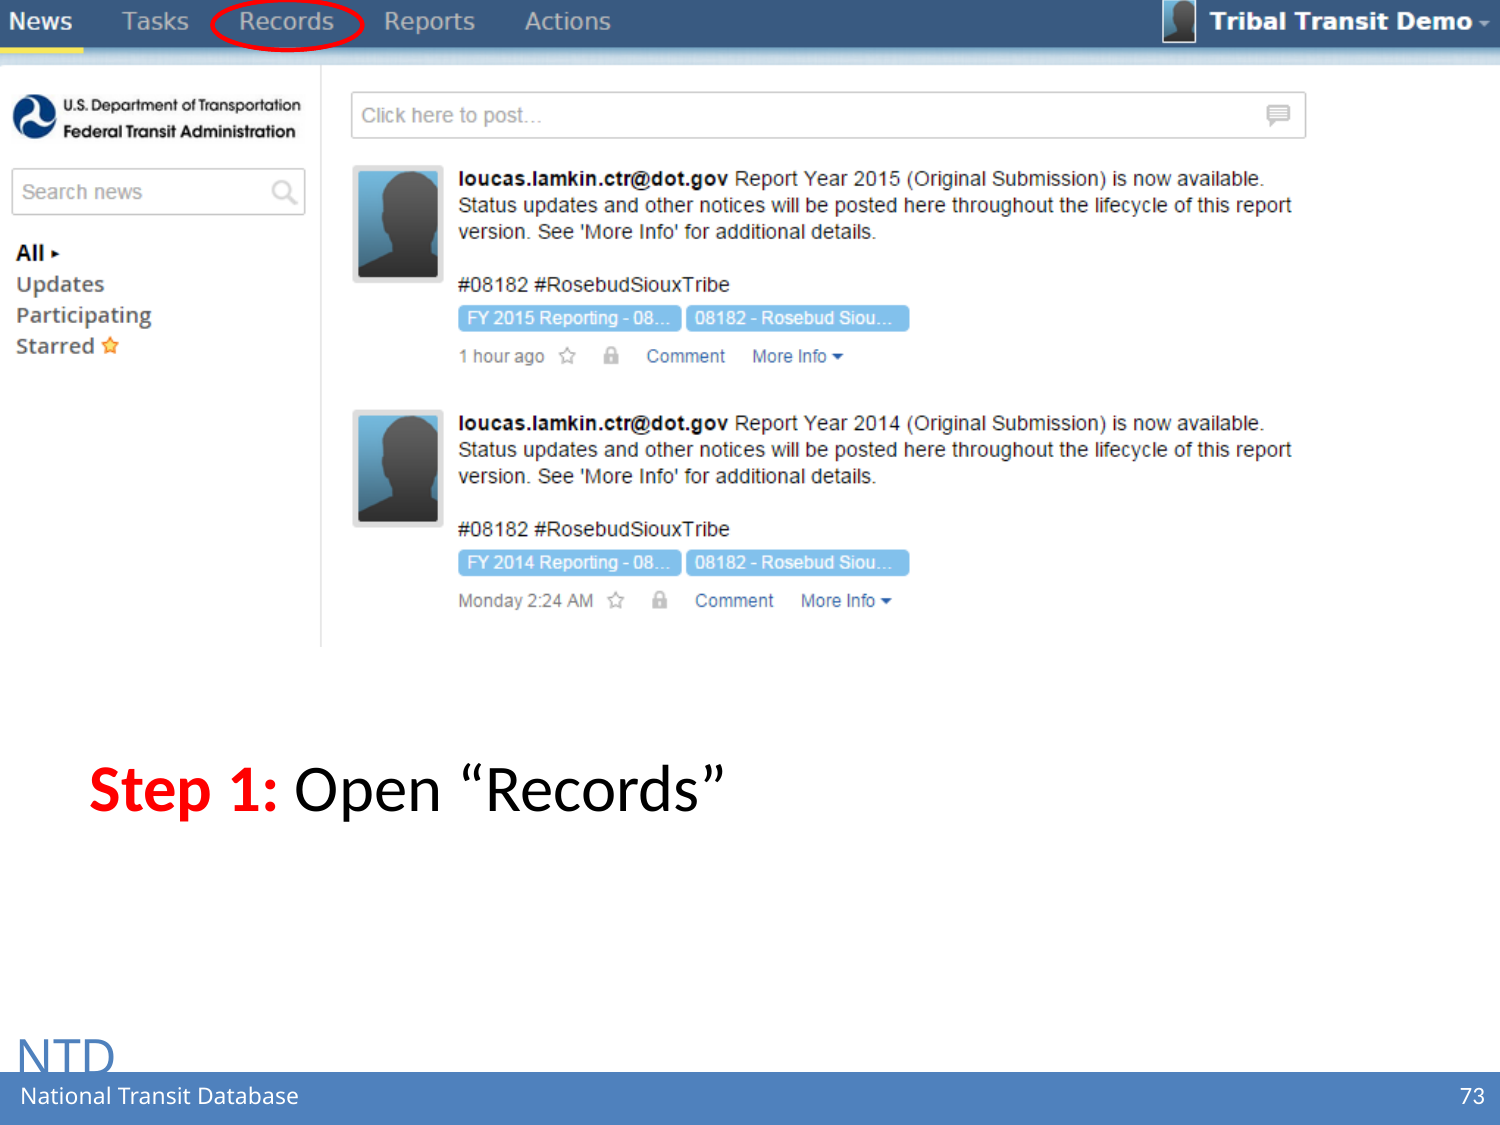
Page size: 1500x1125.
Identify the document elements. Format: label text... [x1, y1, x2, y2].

picture [0, 0, 1500, 647]
slide_number 73 [1149, 1065, 1500, 1125]
list Step 1: Open “Records” [75, 737, 1425, 1005]
